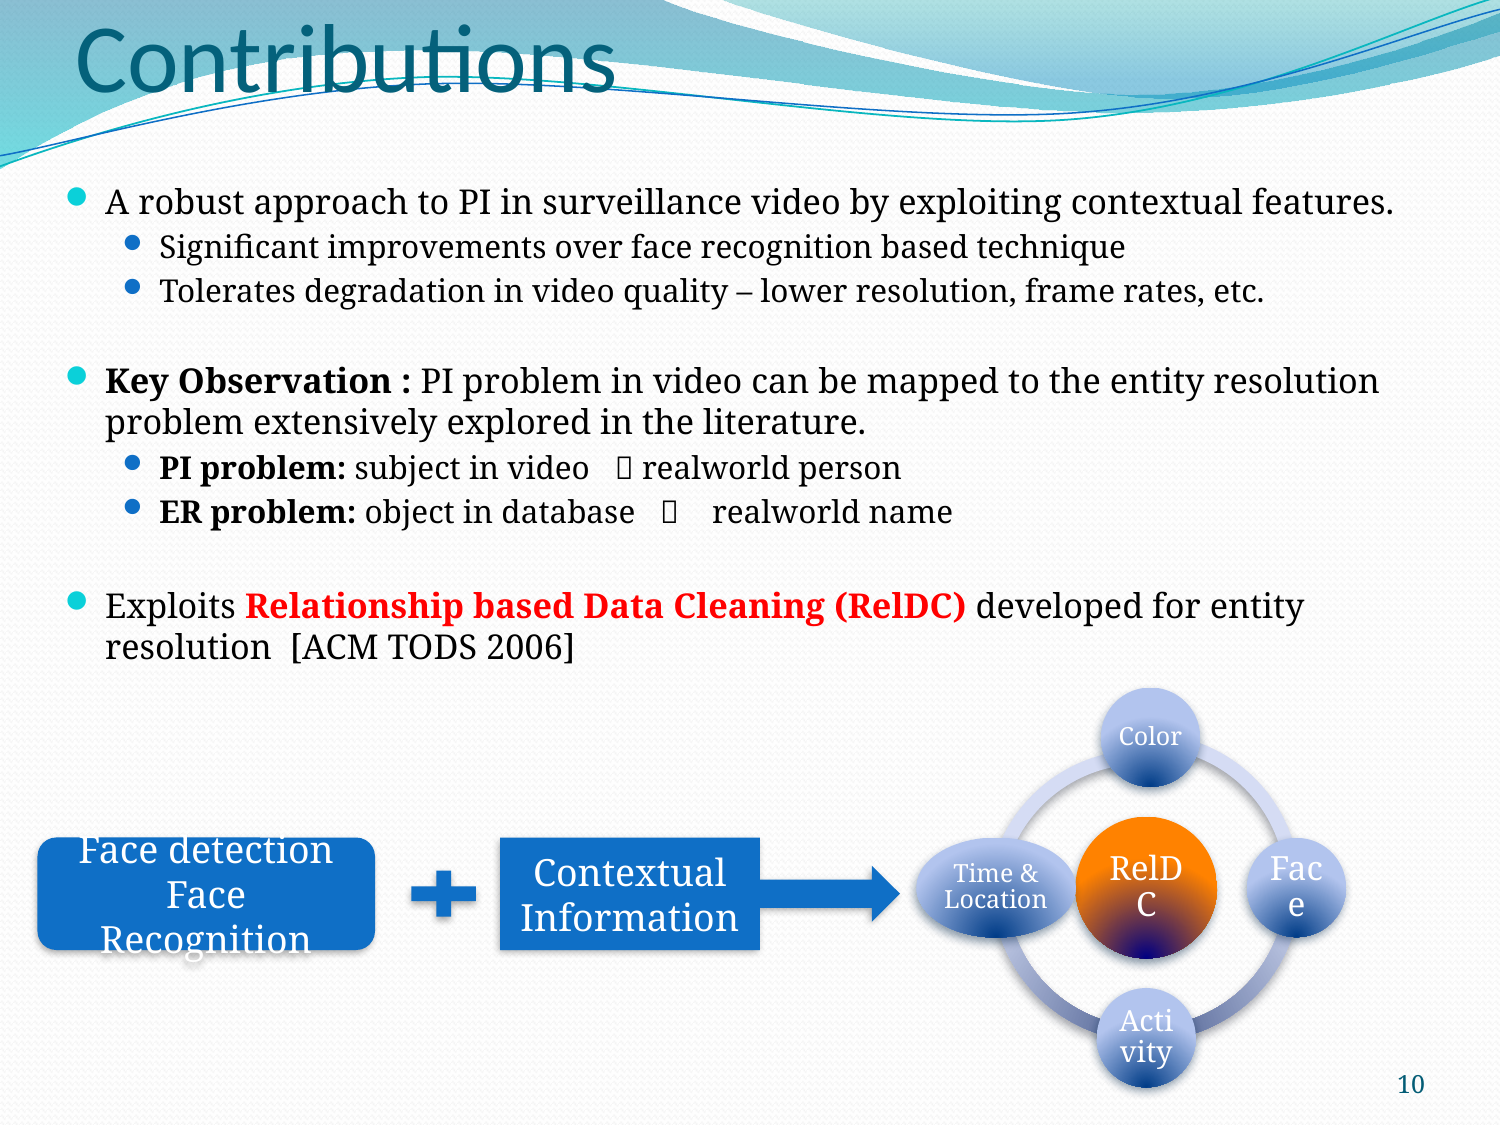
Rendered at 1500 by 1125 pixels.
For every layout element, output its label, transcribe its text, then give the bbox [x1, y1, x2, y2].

list A robust approach to PI in surveillance video by exploiting contextual features. Significant improvements over face recognition based technique Tolerates degradation in video quality – lower resolution, frame rates, etc. Key Observation : PI problem in video can be mapped to the entity resolution problem extensively explored in the literature. PI problem: subject in video  realworld person ER problem: object in database  realworld name Exploits Relationship based Data Cleaning (RelDC) developed for entity resolution [ACM TODS 2006] [50, 125, 1413, 686]
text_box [37, 687, 1500, 1088]
title Contributions [75, 0, 1425, 113]
